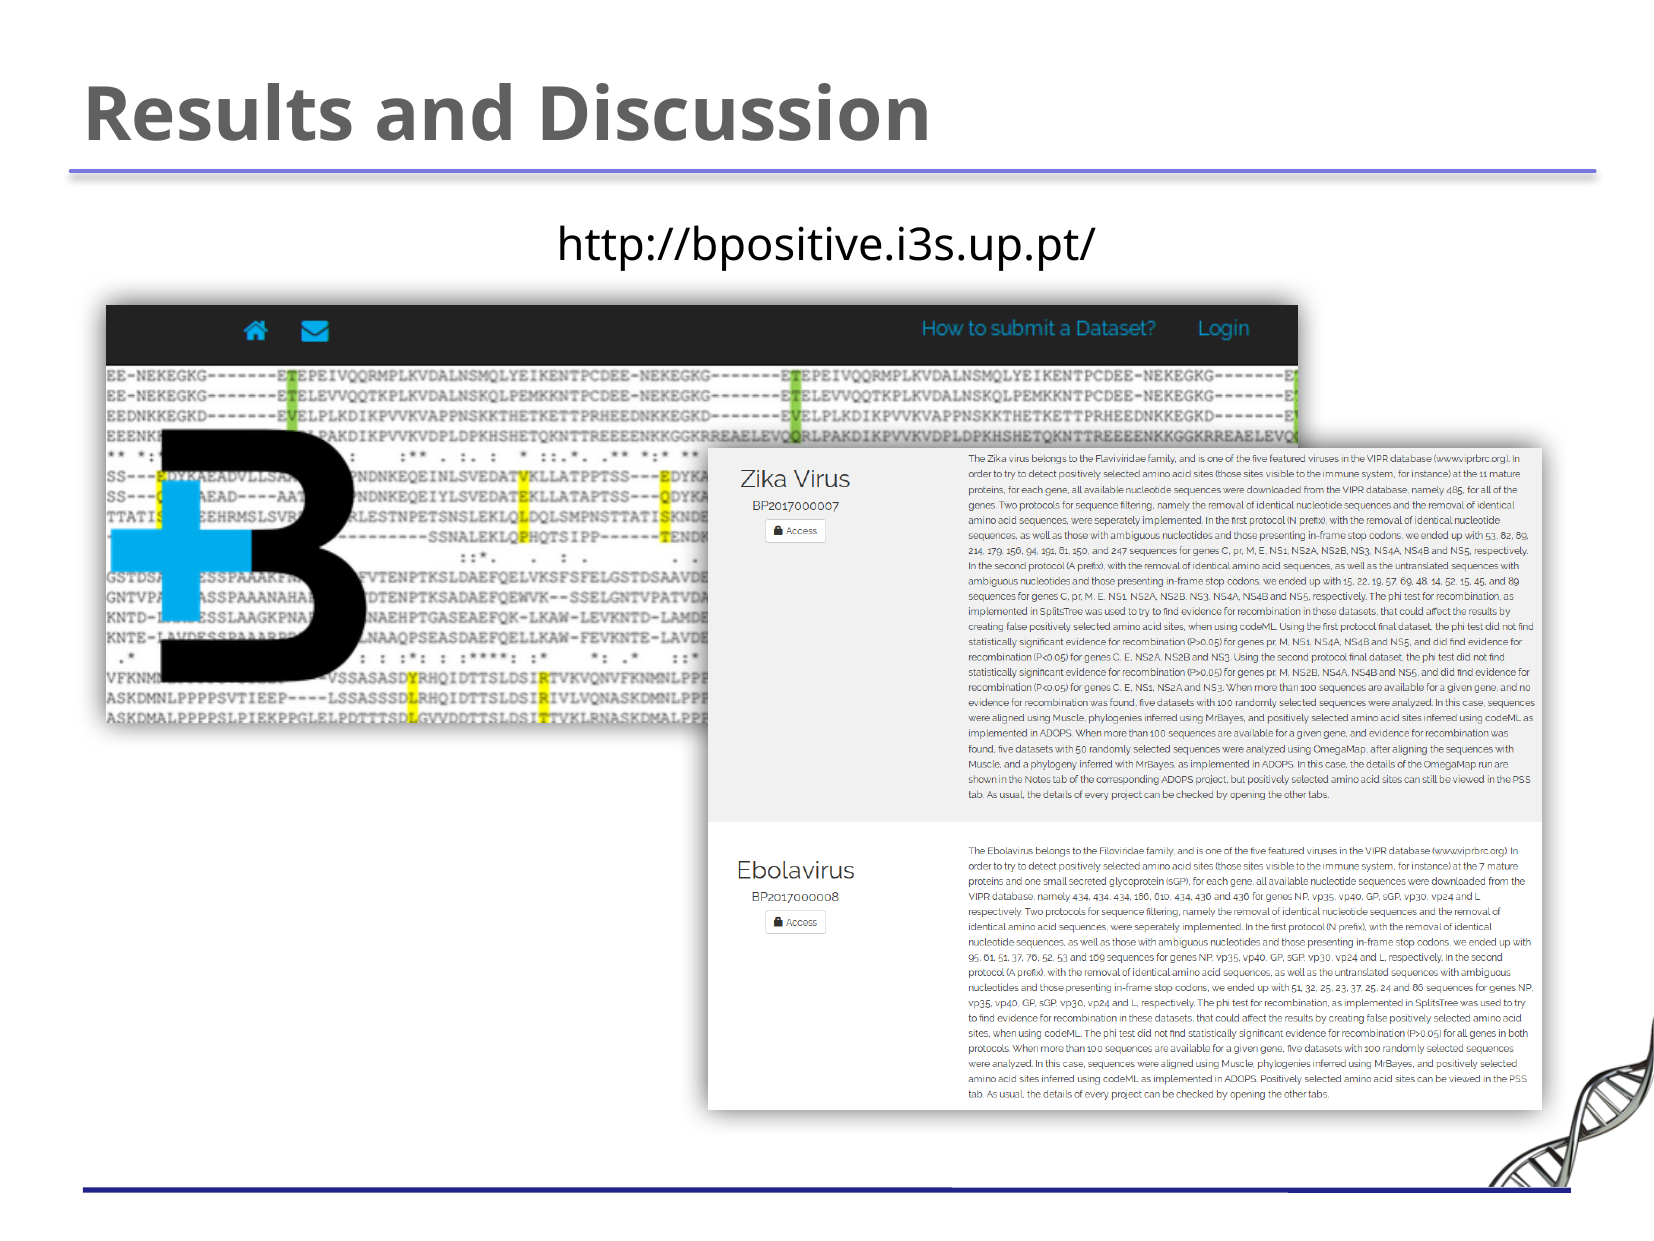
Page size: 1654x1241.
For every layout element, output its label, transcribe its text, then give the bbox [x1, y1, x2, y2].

text_box http://bpositive.i3s.up.pt/ [541, 207, 1112, 277]
picture [105, 304, 1654, 1187]
title Results and Discussion [82, 37, 1571, 184]
